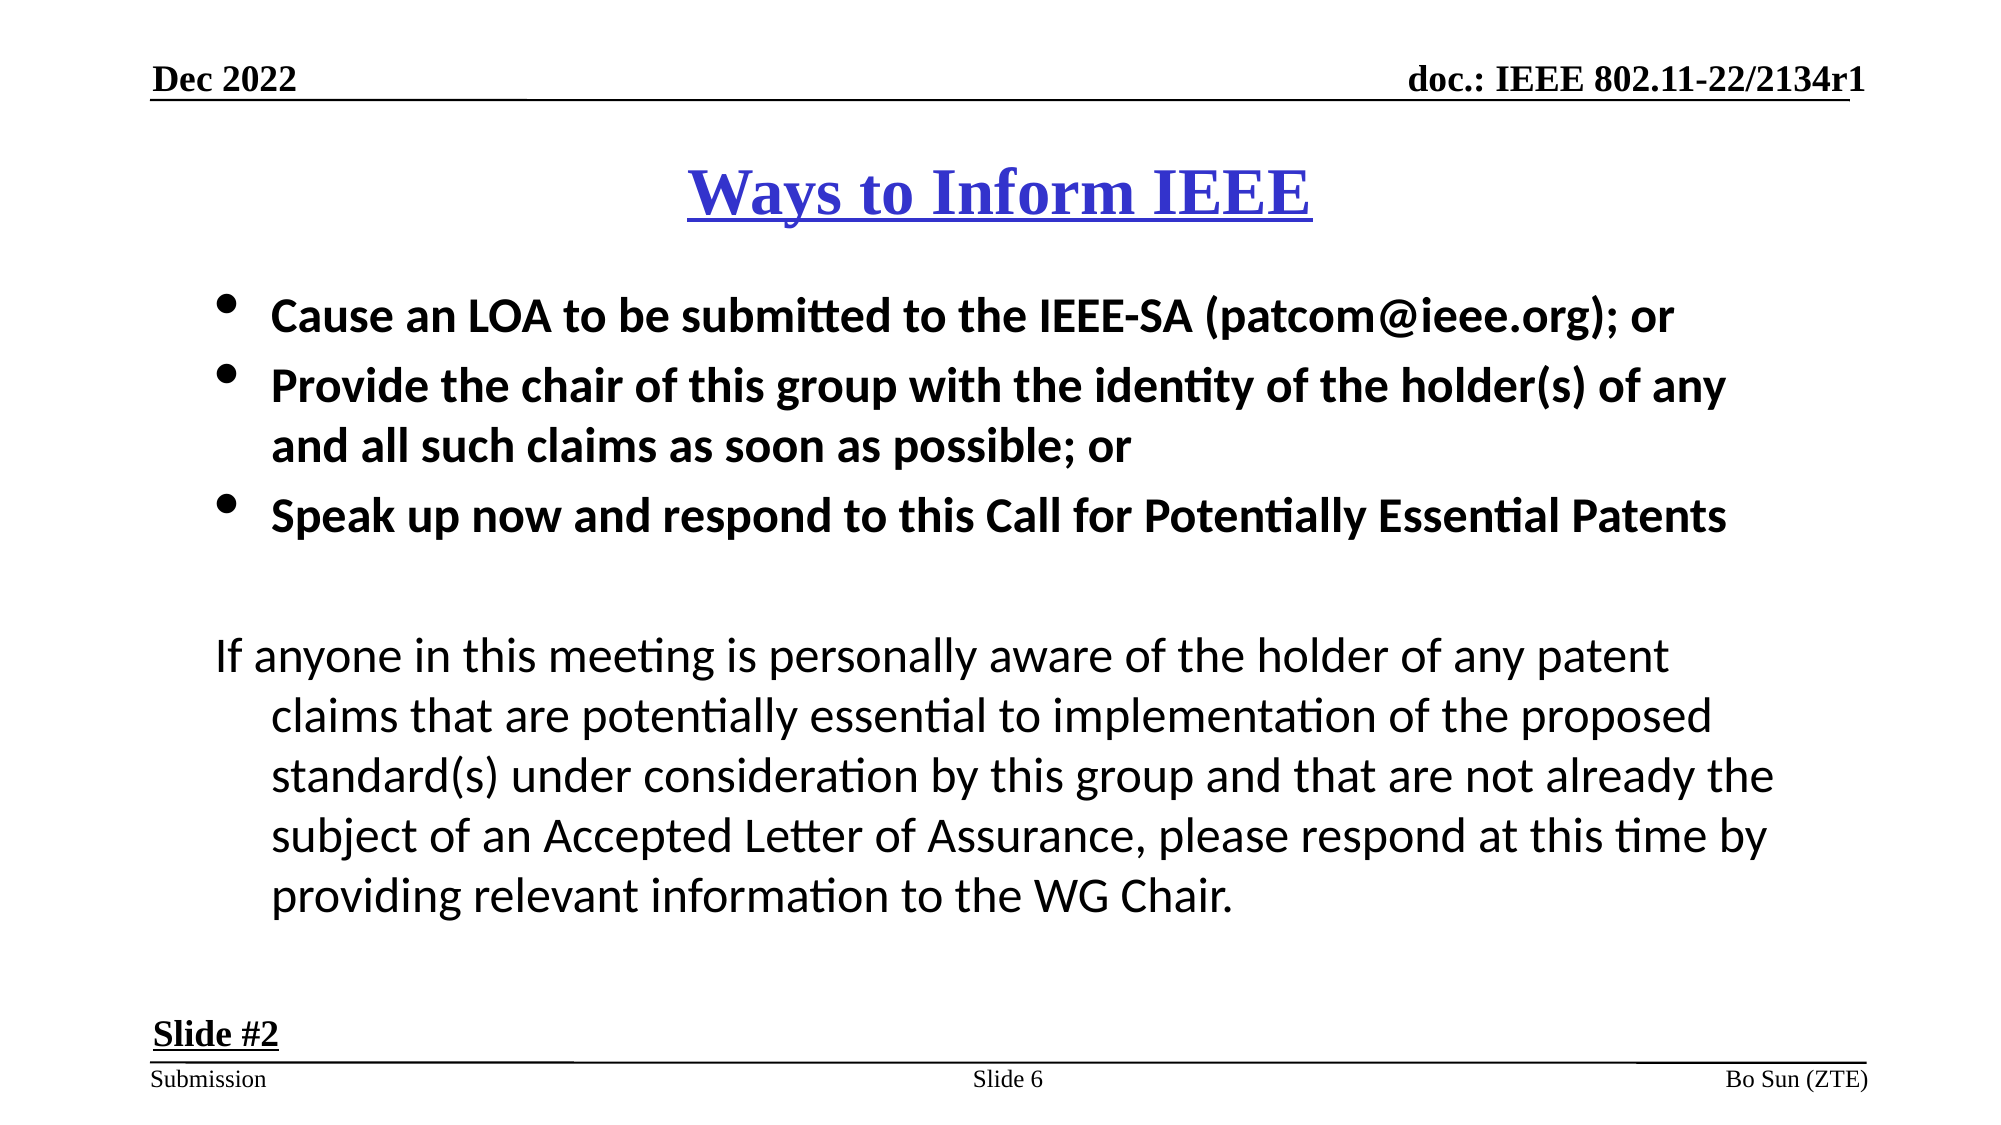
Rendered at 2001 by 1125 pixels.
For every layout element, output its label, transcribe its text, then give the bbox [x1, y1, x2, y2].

text_box Slide #2 [138, 1001, 295, 1062]
slide_number Slide 6 [949, 1061, 1067, 1123]
text_box Cause an LOA to be submitted to the IEEE-SA (patcom@ieee.org); or Provide the chair of this group with the identity of the holder(s) of any and all such claims as soon as possible; or Speak up now and respond to this Call for Potentially Essential Patents If anyone in this meeting is personally aware of the holder of any patent claims that are potentially essential to implementation of the proposed standard(s) under consideration by this group and that are not already the subject of an Accepted Letter of Assurance, please respond at this time by providing relevant information to the WG Chair. [200, 275, 1800, 975]
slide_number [152, 54, 563, 100]
footer Bo Sun (ZTE) [1171, 1061, 1869, 1093]
text_box Ways to Inform IEEE [362, 100, 1638, 275]
